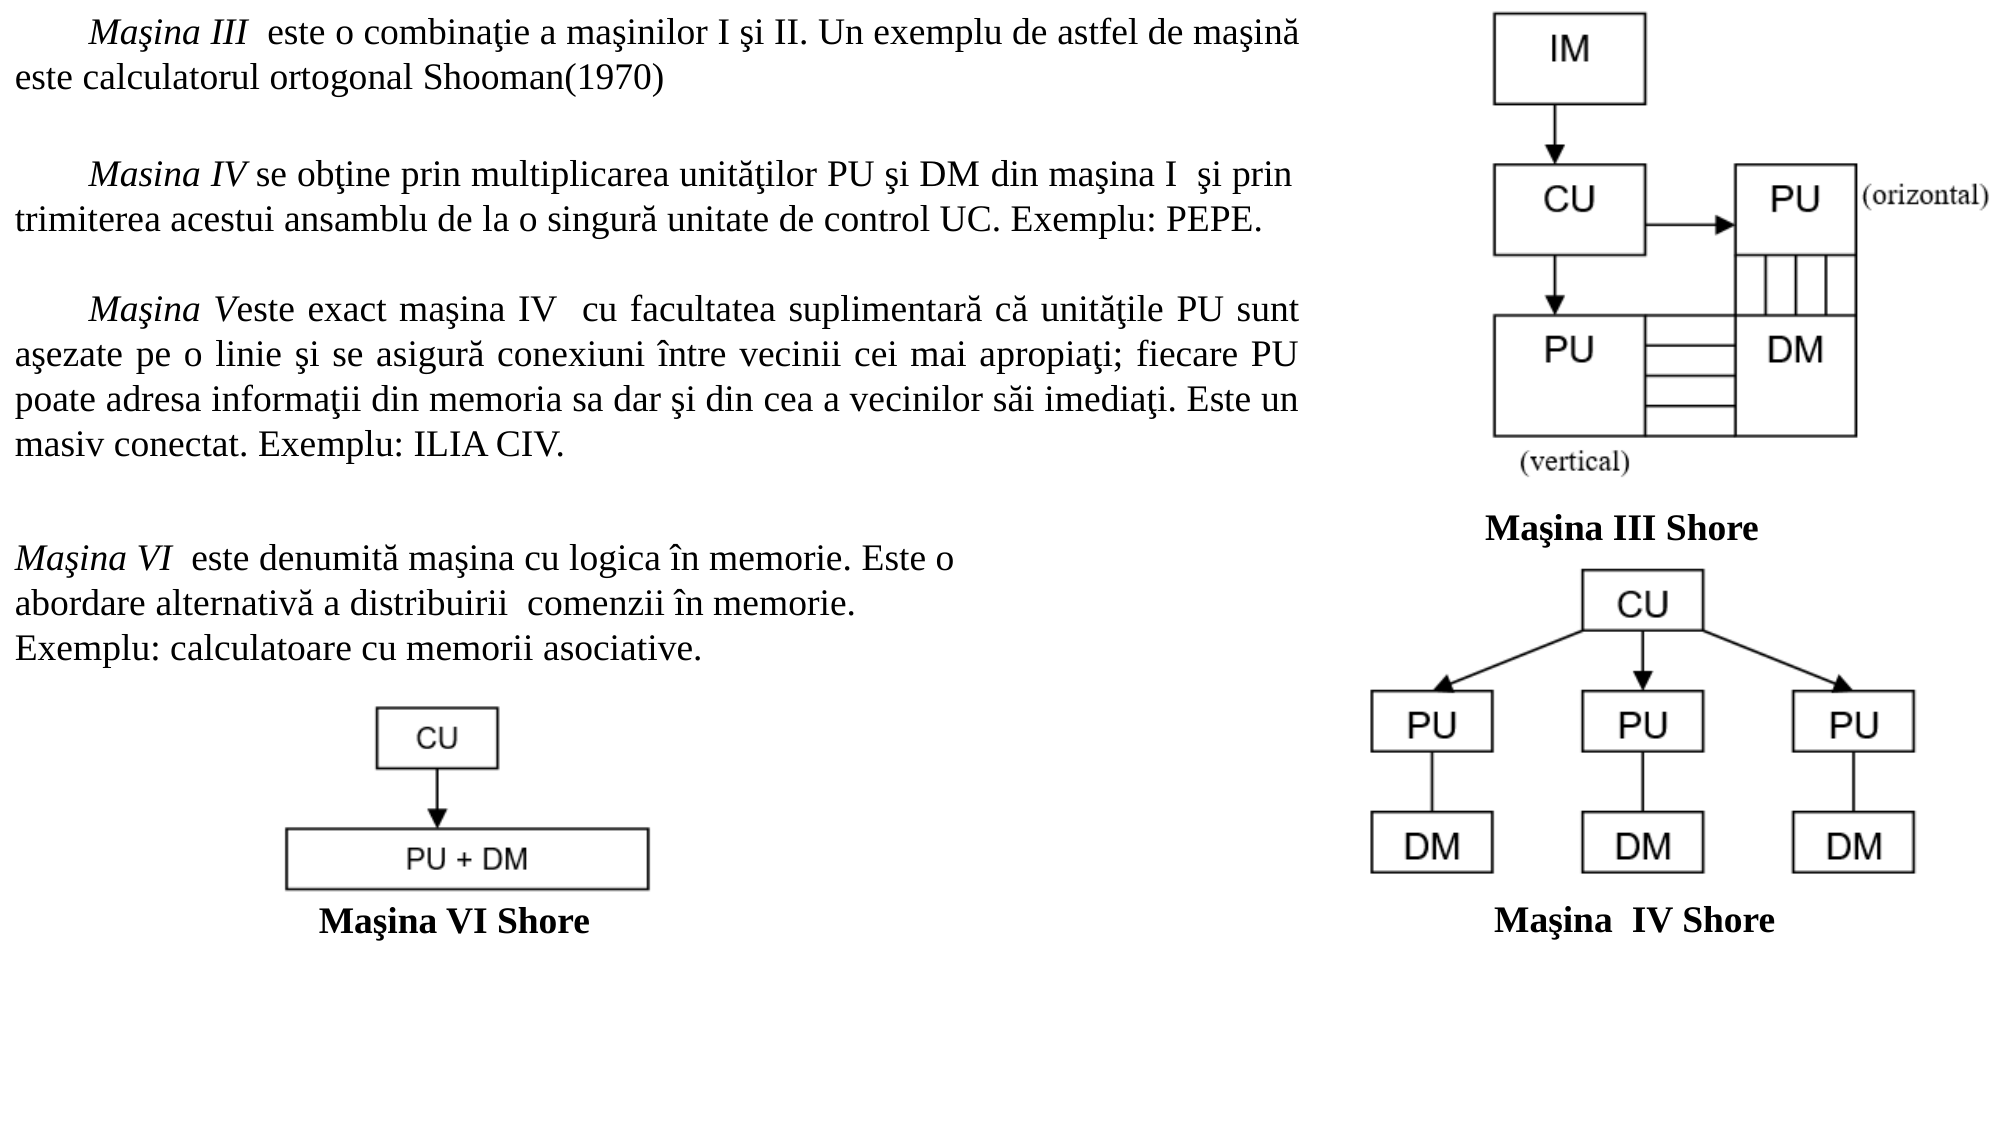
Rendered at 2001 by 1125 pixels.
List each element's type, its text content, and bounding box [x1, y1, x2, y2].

picture [1468, 0, 2000, 496]
text_box Maşina III Shore [1470, 496, 1775, 555]
picture [1340, 555, 1929, 888]
picture [276, 691, 658, 906]
text_box Maşina VI este denumită maşina cu logica în memorie. Este o abordare alternativă a distribuirii comenzii în memorie. Exemplu: calculatoare cu memorii asociative. [0, 525, 1000, 676]
text_box Maşina III este o combinaţie a maşinilor I şi II. Un exemplu de astfel de maşină este calculatorul ortogonal Shooman(1970) [0, 0, 1316, 105]
text_box Maşina Veste exact maşina IV cu facultatea suplimentară că unităţile PU sunt aşezate pe o linie şi se asigură conexiuni între vecinii cei mai apropiaţi; fiecare PU poate adresa informaţii din memoria sa dar şi din cea a vecinilor săi imediaţi. Este un masiv conectat. Exemplu: ILIA CIV. [0, 276, 1316, 472]
text_box Maşina IV Shore [1479, 888, 1791, 947]
text_box Masina IV se obţine prin multiplicarea unităţilor PU şi DM din maşina I şi prin trimiterea acestui ansamblu de la o singură unitate de control UC. Exemplu: PEPE. [0, 141, 1308, 247]
text_box Maşina VI Shore [303, 906, 606, 949]
